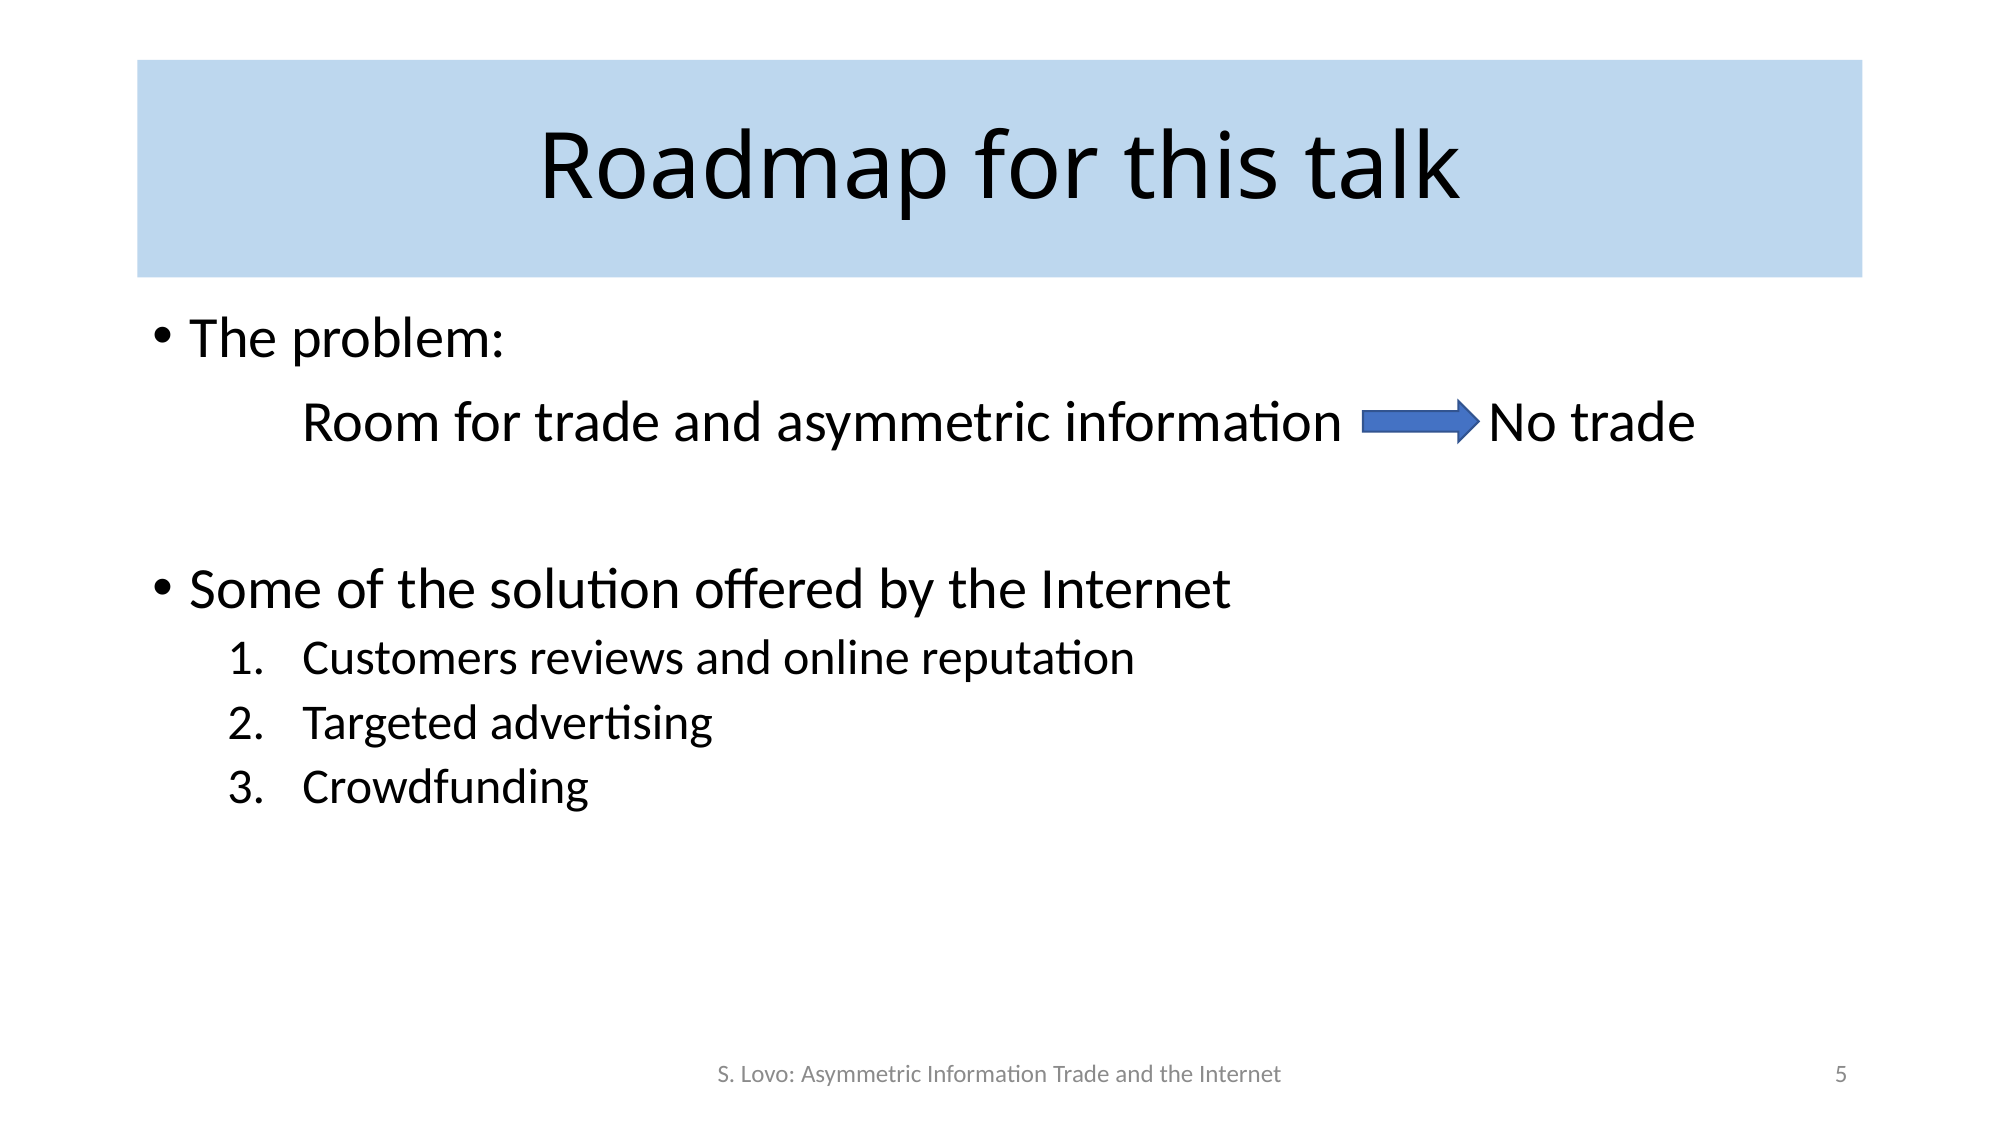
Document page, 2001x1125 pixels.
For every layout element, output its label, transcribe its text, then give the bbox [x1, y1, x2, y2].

list The problem: Room for trade and asymmetric information No trade Some of the solution offered by the Internet Customers reviews and online reputation Targeted advertising Crowdfunding [137, 299, 1863, 1014]
footer S. Lovo: Asymmetric Information Trade and the Internet [662, 1042, 1338, 1103]
slide_number 5 [1412, 1042, 1863, 1103]
text_box [1361, 398, 1481, 445]
title Roadmap for this talk [137, 59, 1863, 278]
